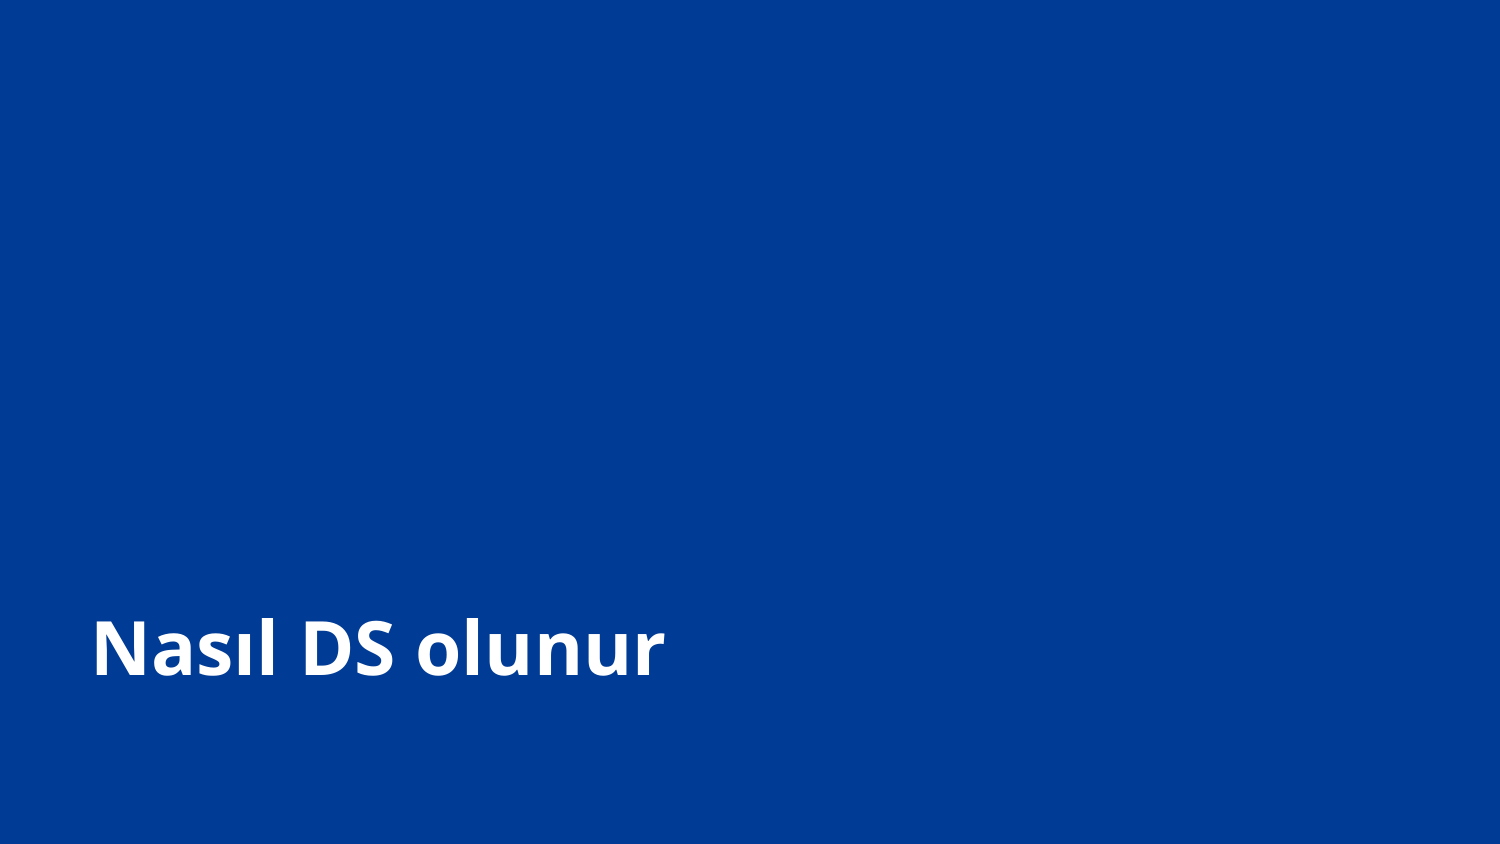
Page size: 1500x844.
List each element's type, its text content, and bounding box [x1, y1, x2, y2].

title Nasıl DS olunur [75, 562, 1425, 729]
